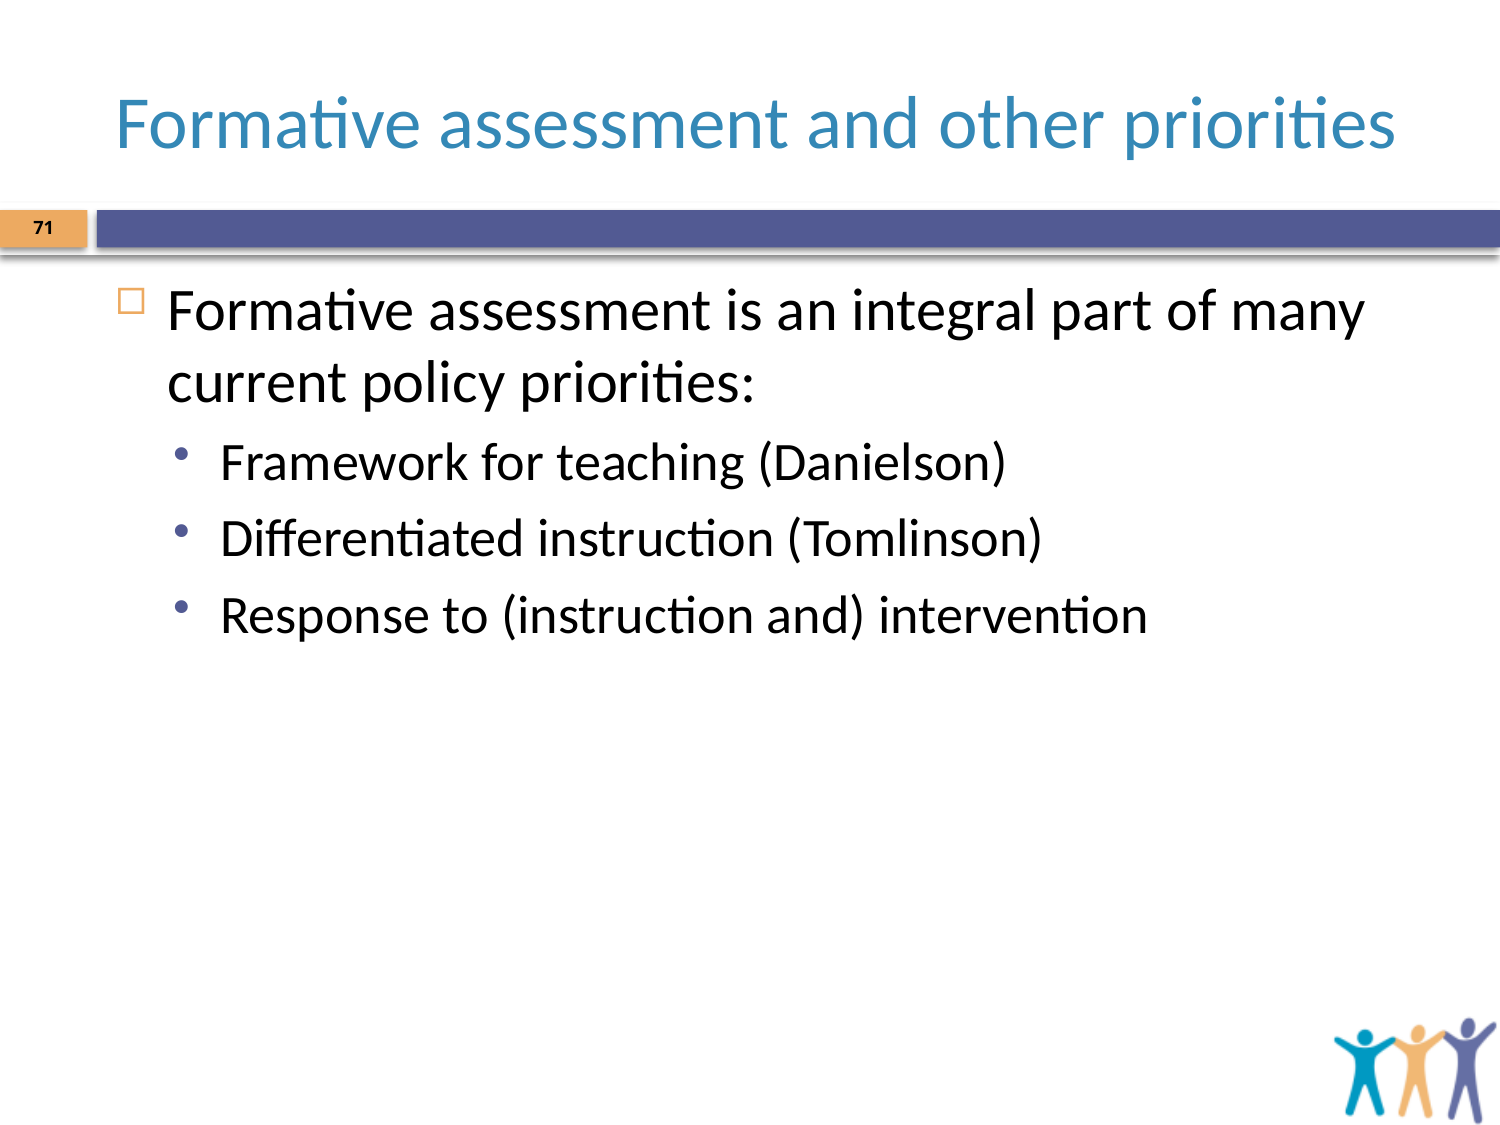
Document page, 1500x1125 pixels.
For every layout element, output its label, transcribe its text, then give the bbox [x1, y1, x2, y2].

title Formative assessment and other priorities [100, 37, 1438, 200]
list Formative assessment is an integral part of many current policy priorities: Framework for teaching (Danielson) Differentiated instruction (Tomlinson) Response to (instruction and) intervention [100, 262, 1438, 1000]
slide_number 71 [0, 208, 88, 249]
